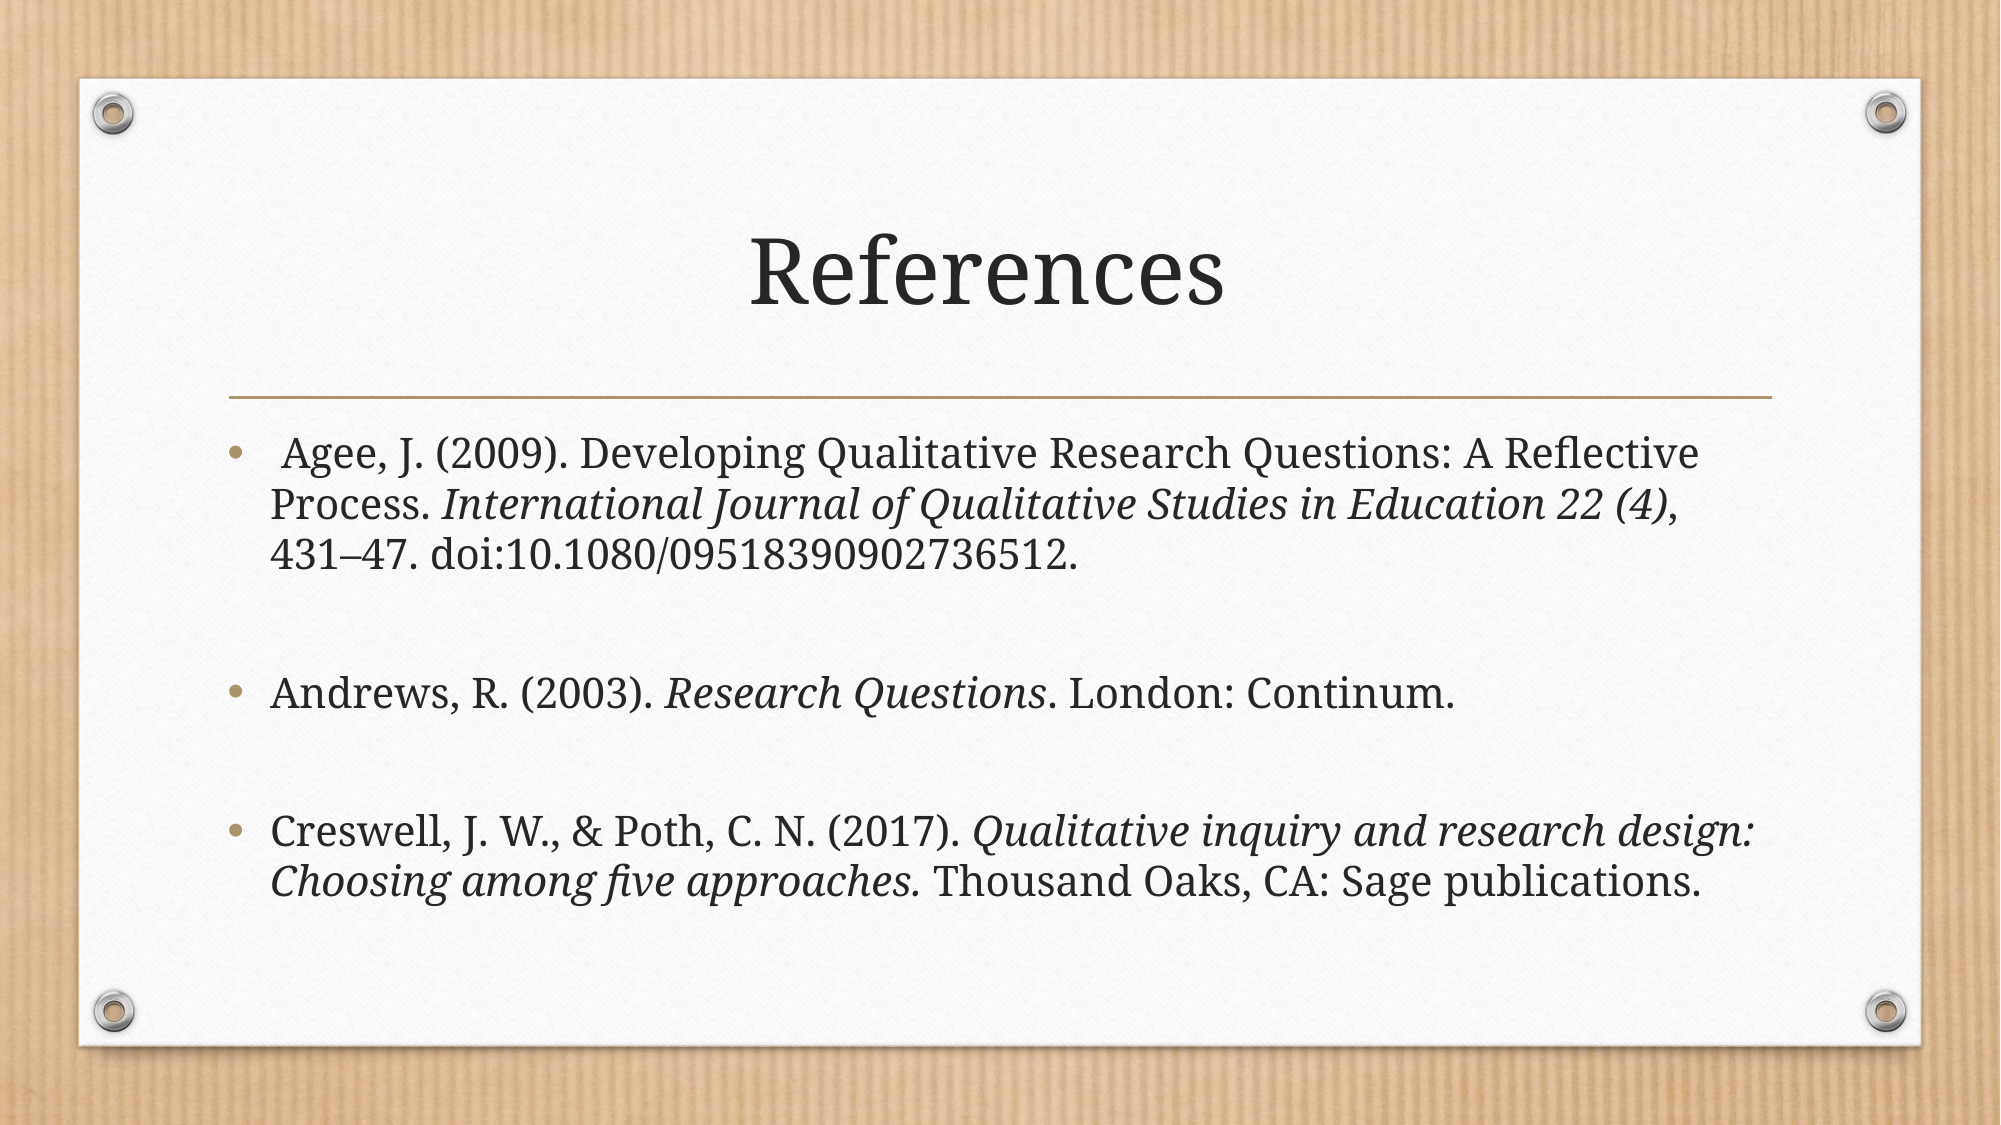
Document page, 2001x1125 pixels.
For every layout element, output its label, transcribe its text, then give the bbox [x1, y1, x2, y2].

picture [0, 0, 2001, 1125]
list Agee, J. (2009). Developing Qualitative Research Questions: A Reflective Process. International Journal of Qualitative Studies in Education 22 (4), 431–47. doi:10.1080/09518390902736512. Andrews, R. (2003). Research Questions. London: Continum. Creswell, J. W., & Poth, C. N. (2017). Qualitative inquiry and research design: Choosing among five approaches. Thousand Oaks, CA: Sage publications. [212, 419, 1788, 964]
title References [212, 161, 1788, 375]
